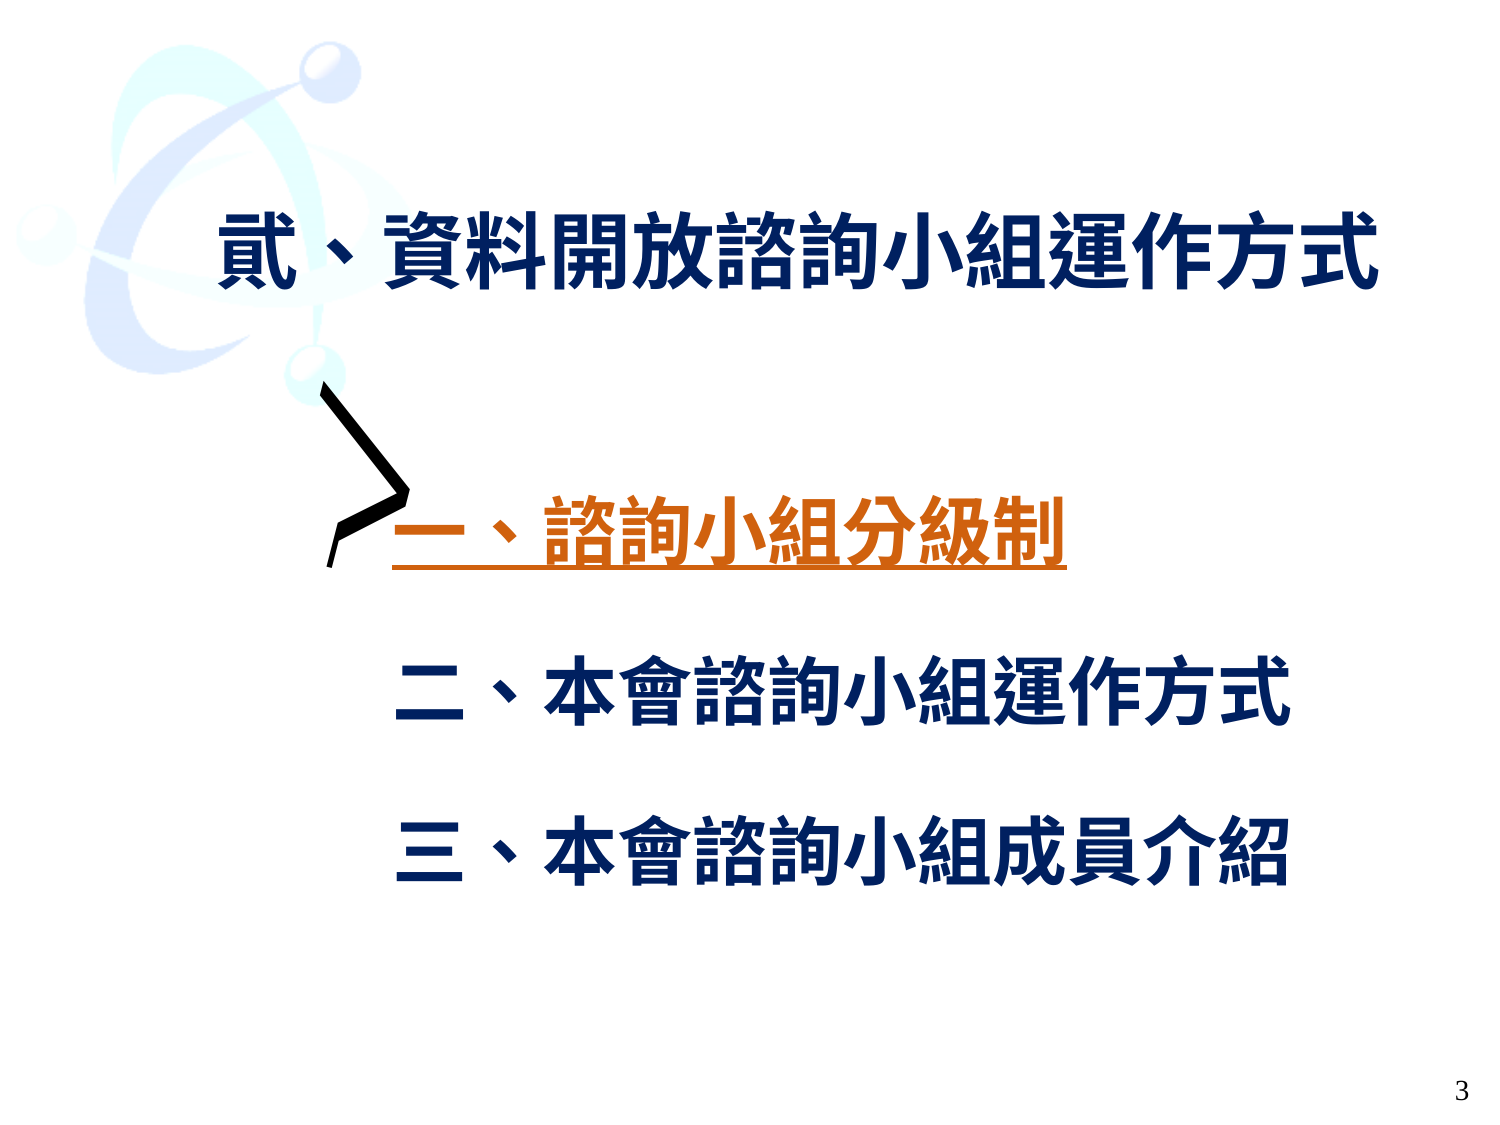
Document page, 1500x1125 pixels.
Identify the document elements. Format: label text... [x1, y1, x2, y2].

picture [5, 0, 443, 433]
text_box 一、諮詢小組分級制 二、本會諮詢小組運作方式 三、本會諮詢小組成員介紹 [377, 431, 1369, 1035]
text_box 貮、資料開放諮詢小組運作方式 [448, 191, 1500, 310]
slide_number 3 [1368, 1063, 1485, 1100]
